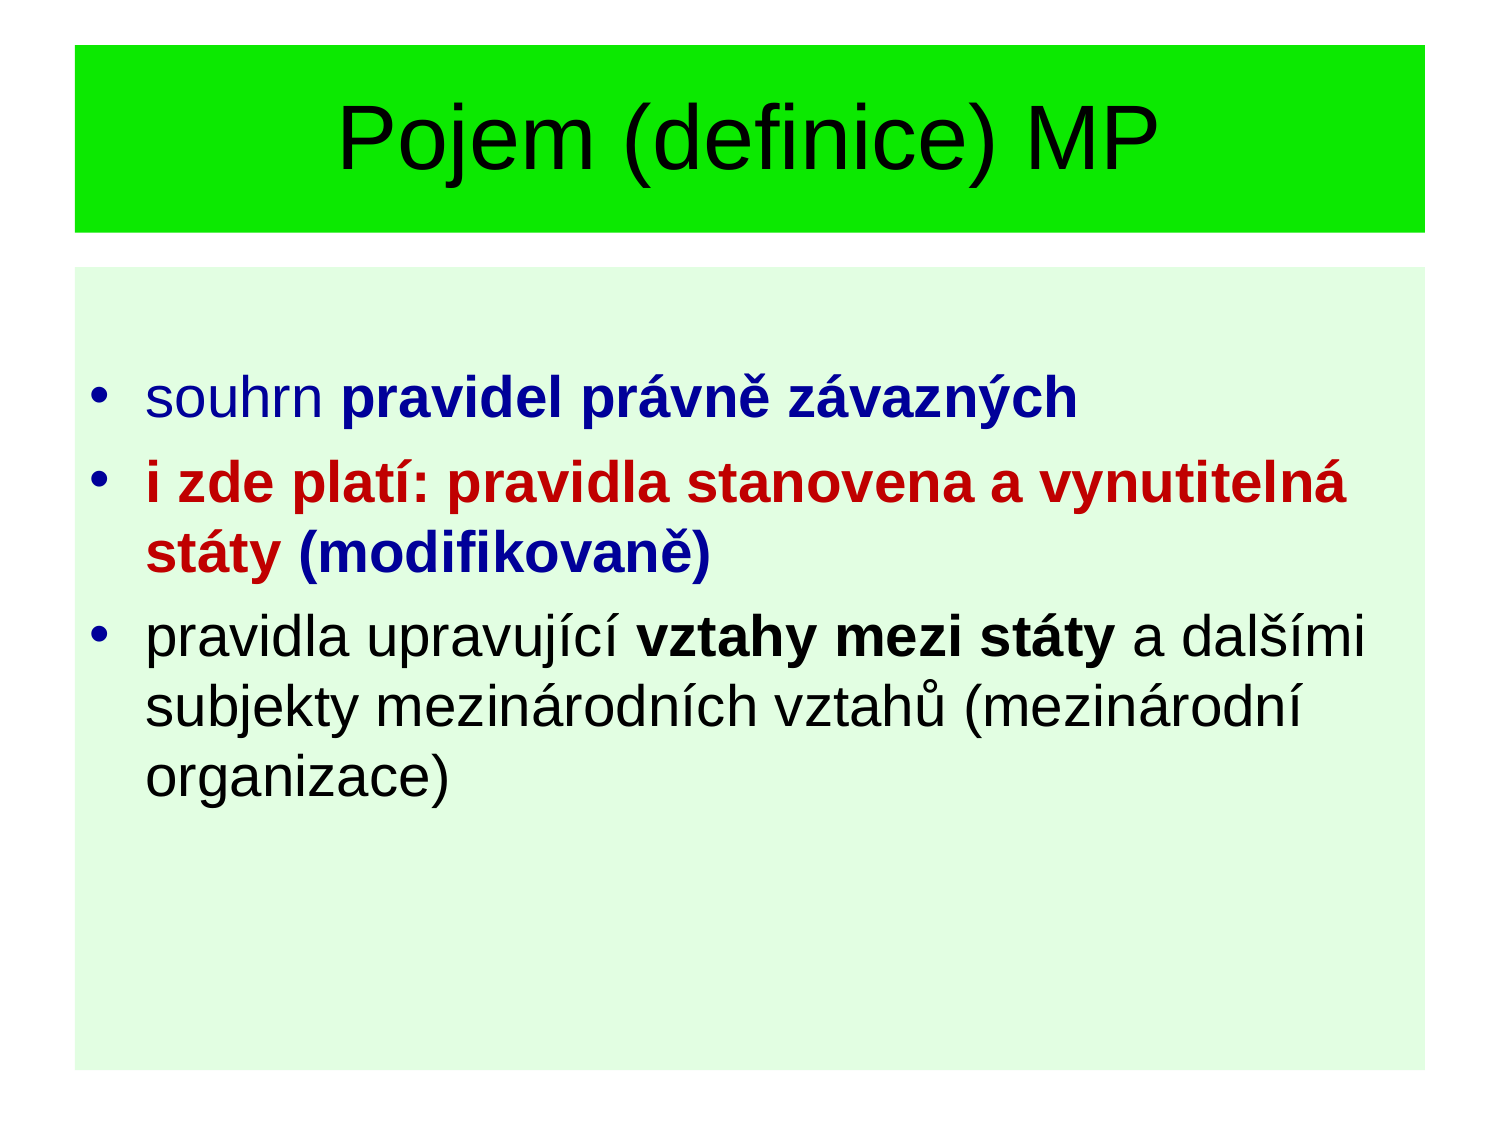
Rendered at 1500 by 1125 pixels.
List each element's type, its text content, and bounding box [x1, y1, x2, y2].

text_box souhrn pravidel právně závazných i zde platí: pravidla stanovena a vynutitelná státy (modifikovaně) pravidla upravující vztahy mezi státy a dalšími subjekty mezinárodních vztahů (mezinárodní organizace) [74, 267, 1425, 1071]
text_box Pojem (definice) MP [74, 45, 1425, 233]
